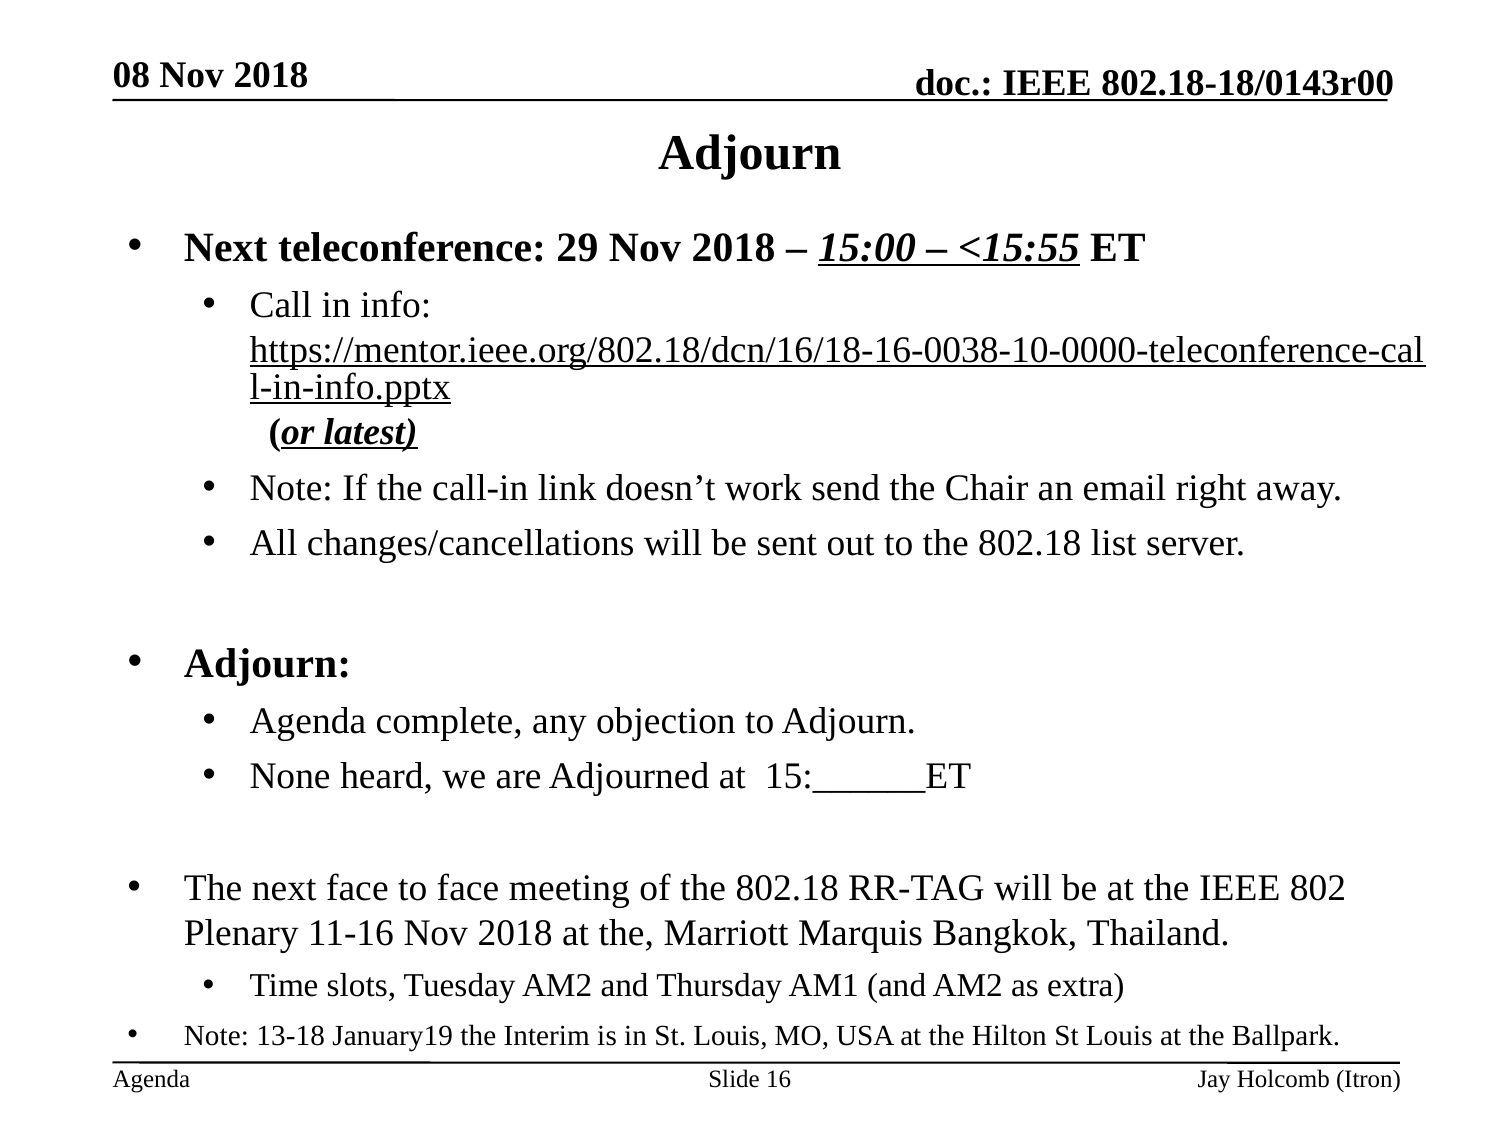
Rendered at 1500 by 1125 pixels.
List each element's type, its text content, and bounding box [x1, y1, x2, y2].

list Next teleconference: 29 Nov 2018 – 15:00 – <15:55 ET Call in info: https://mentor.ieee.org/802.18/dcn/16/18-16-0038-10-0000-teleconference-call-in-info.pptx (or latest) Note: If the call-in link doesn’t work send the Chair an email right away. All changes/cancellations will be sent out to the 802.18 list server. Adjourn: Agenda complete, any objection to Adjourn. None heard, we are Adjourned at 15:______ET The next face to face meeting of the 802.18 RR-TAG will be at the IEEE 802 Plenary 11-16 Nov 2018 at the, Marriott Marquis Bangkok, Thailand. Time slots, Tuesday AM2 and Thursday AM1 (and AM2 as extra) Note: 13-18 January19 the Interim is in St. Louis, MO, USA at the Hilton St Louis at the Ballpark. Thank You and Safe Travels [112, 149, 1444, 1063]
footer Jay Holcomb (Itron) [878, 1061, 1402, 1093]
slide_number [112, 49, 488, 95]
title Adjourn [112, 96, 1388, 149]
slide_number Slide 16 [699, 1061, 800, 1123]
